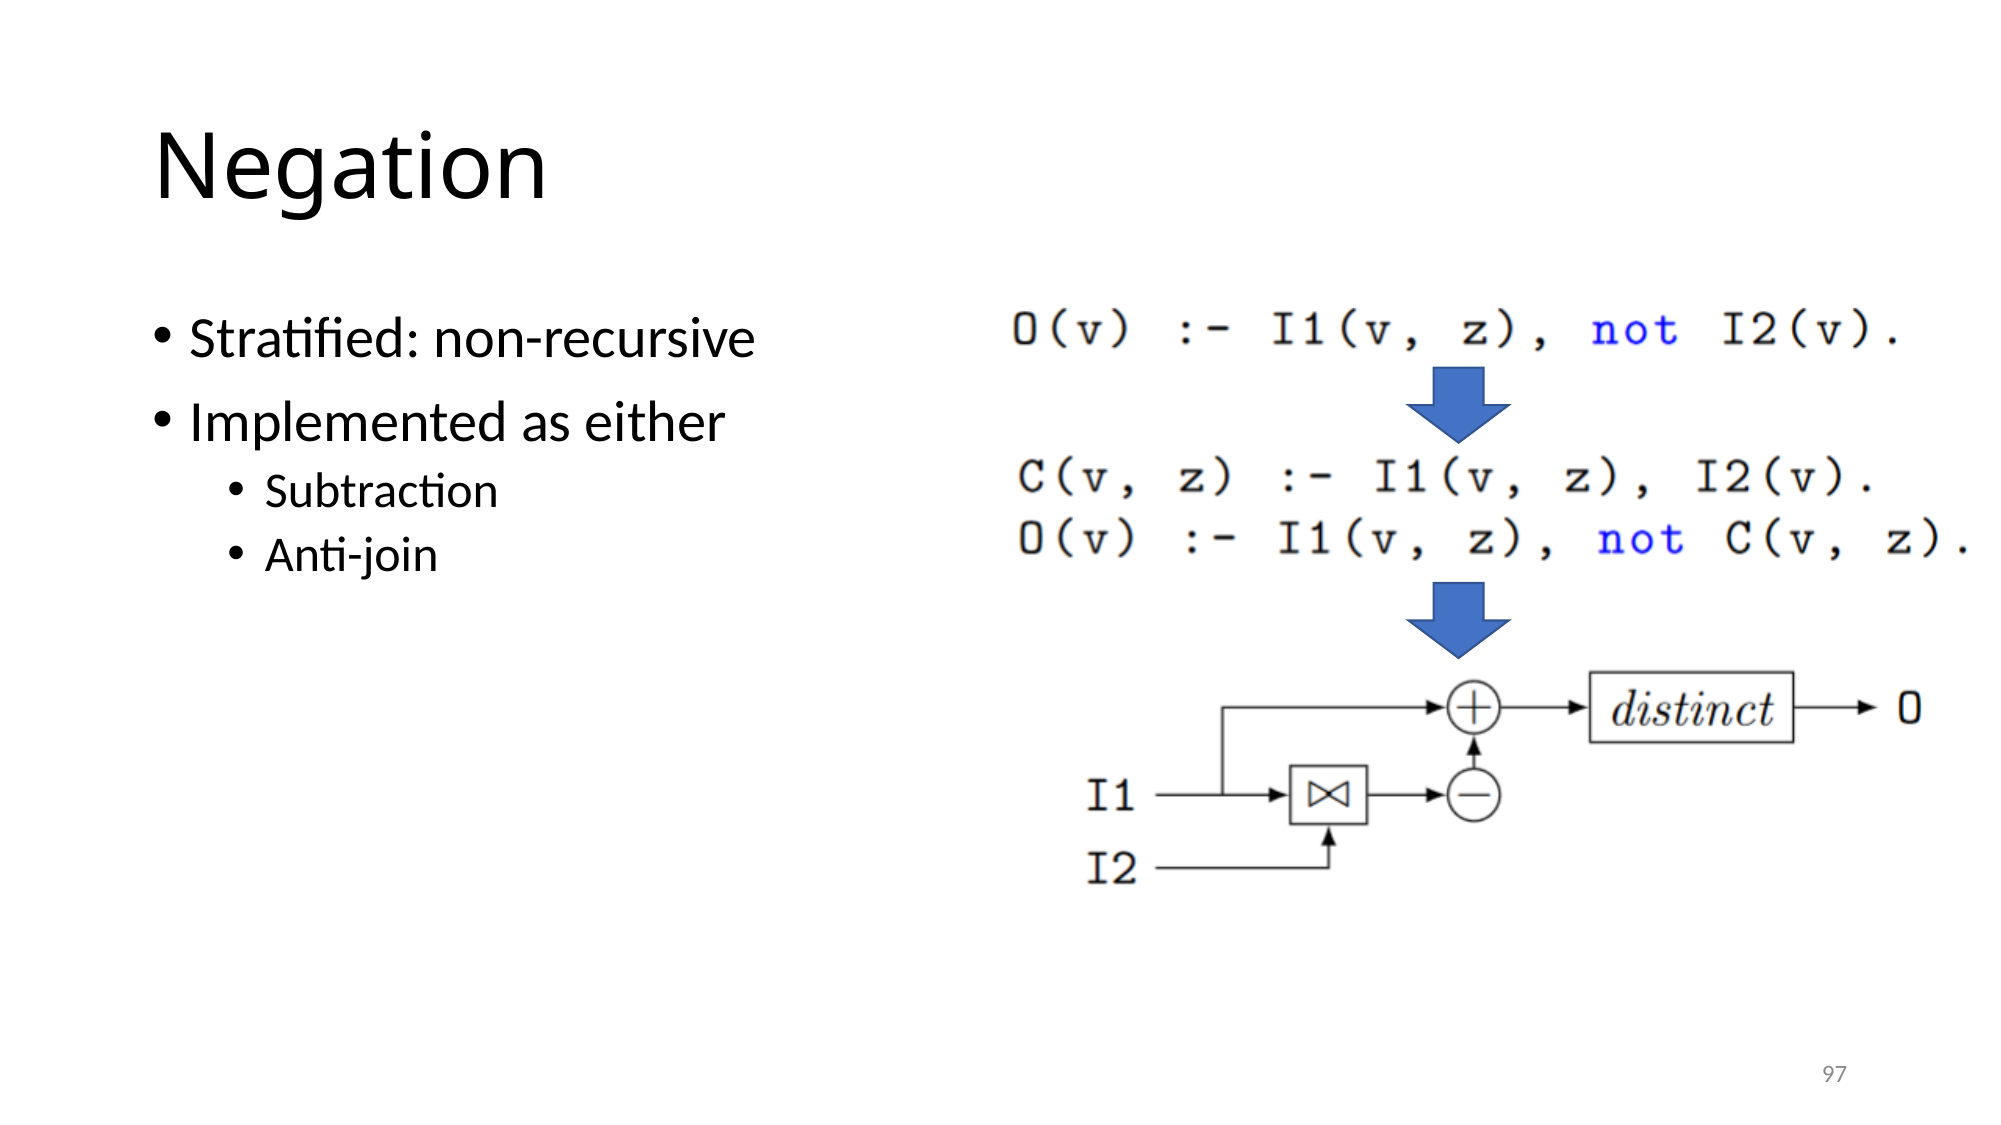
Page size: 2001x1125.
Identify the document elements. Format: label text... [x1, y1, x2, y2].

title Negation [137, 59, 1863, 278]
picture [976, 434, 1980, 584]
list Stratified: non-recursive Implemented as either Subtraction Anti-join [137, 299, 1863, 1014]
text_box [1405, 372, 1512, 434]
text_box [1405, 584, 1512, 660]
picture [1067, 668, 1980, 908]
picture [987, 277, 1938, 372]
slide_number 97 [1798, 1042, 1863, 1103]
